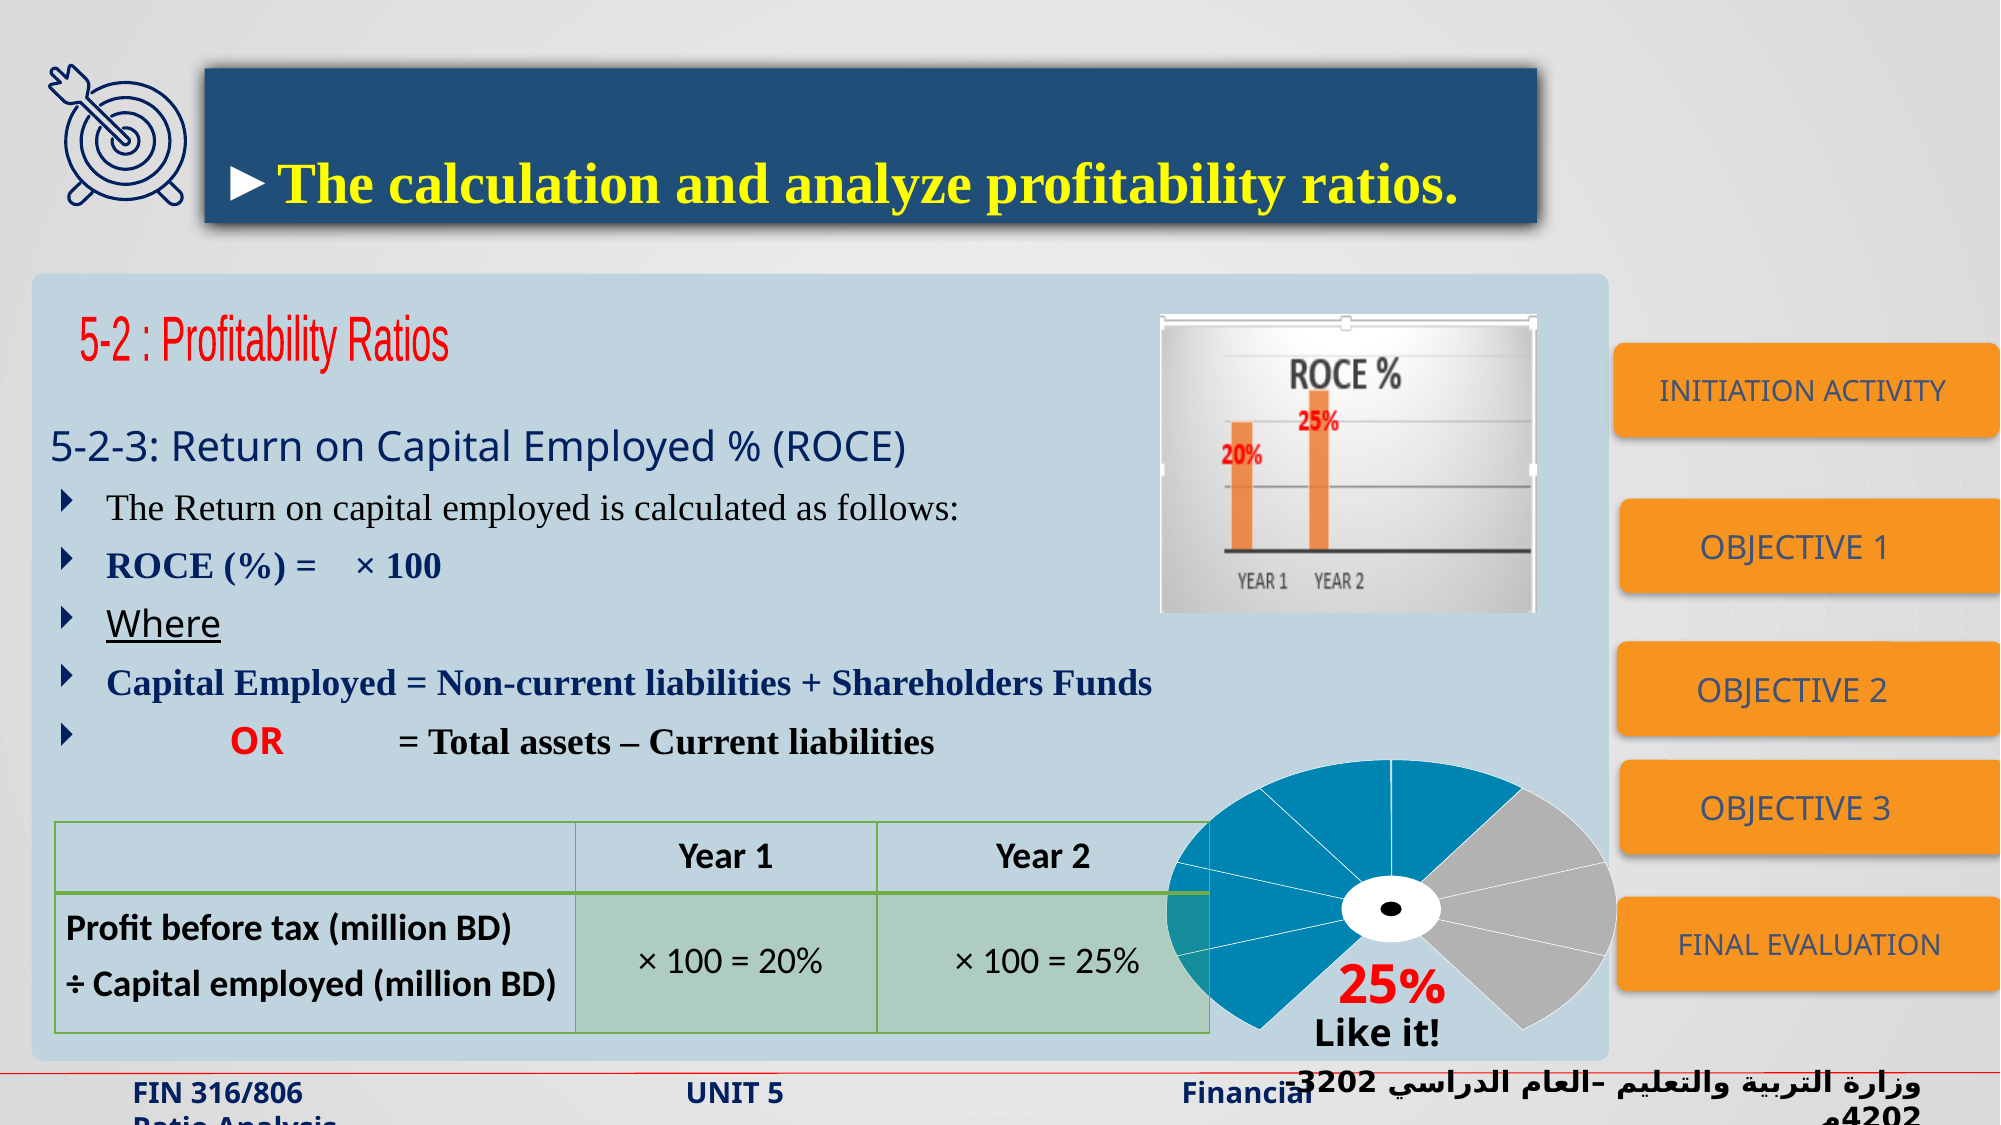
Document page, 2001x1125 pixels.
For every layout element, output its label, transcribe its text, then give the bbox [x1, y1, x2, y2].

text_box OBJECTIVE 2 [1615, 640, 2000, 738]
text_box OBJECTIVE 3 [1618, 758, 2000, 856]
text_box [49, 65, 186, 205]
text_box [1165, 759, 1617, 1066]
text_box OBJECTIVE 1 [1618, 497, 2000, 595]
text_box The calculation and analyze profitability ratios. [204, 68, 1537, 223]
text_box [0, 1066, 2000, 1125]
text_box FINAL EVALUATION [1617, 895, 2000, 993]
picture [1160, 314, 1537, 613]
text_box INITIATION ACTIVITY [1612, 341, 2000, 439]
